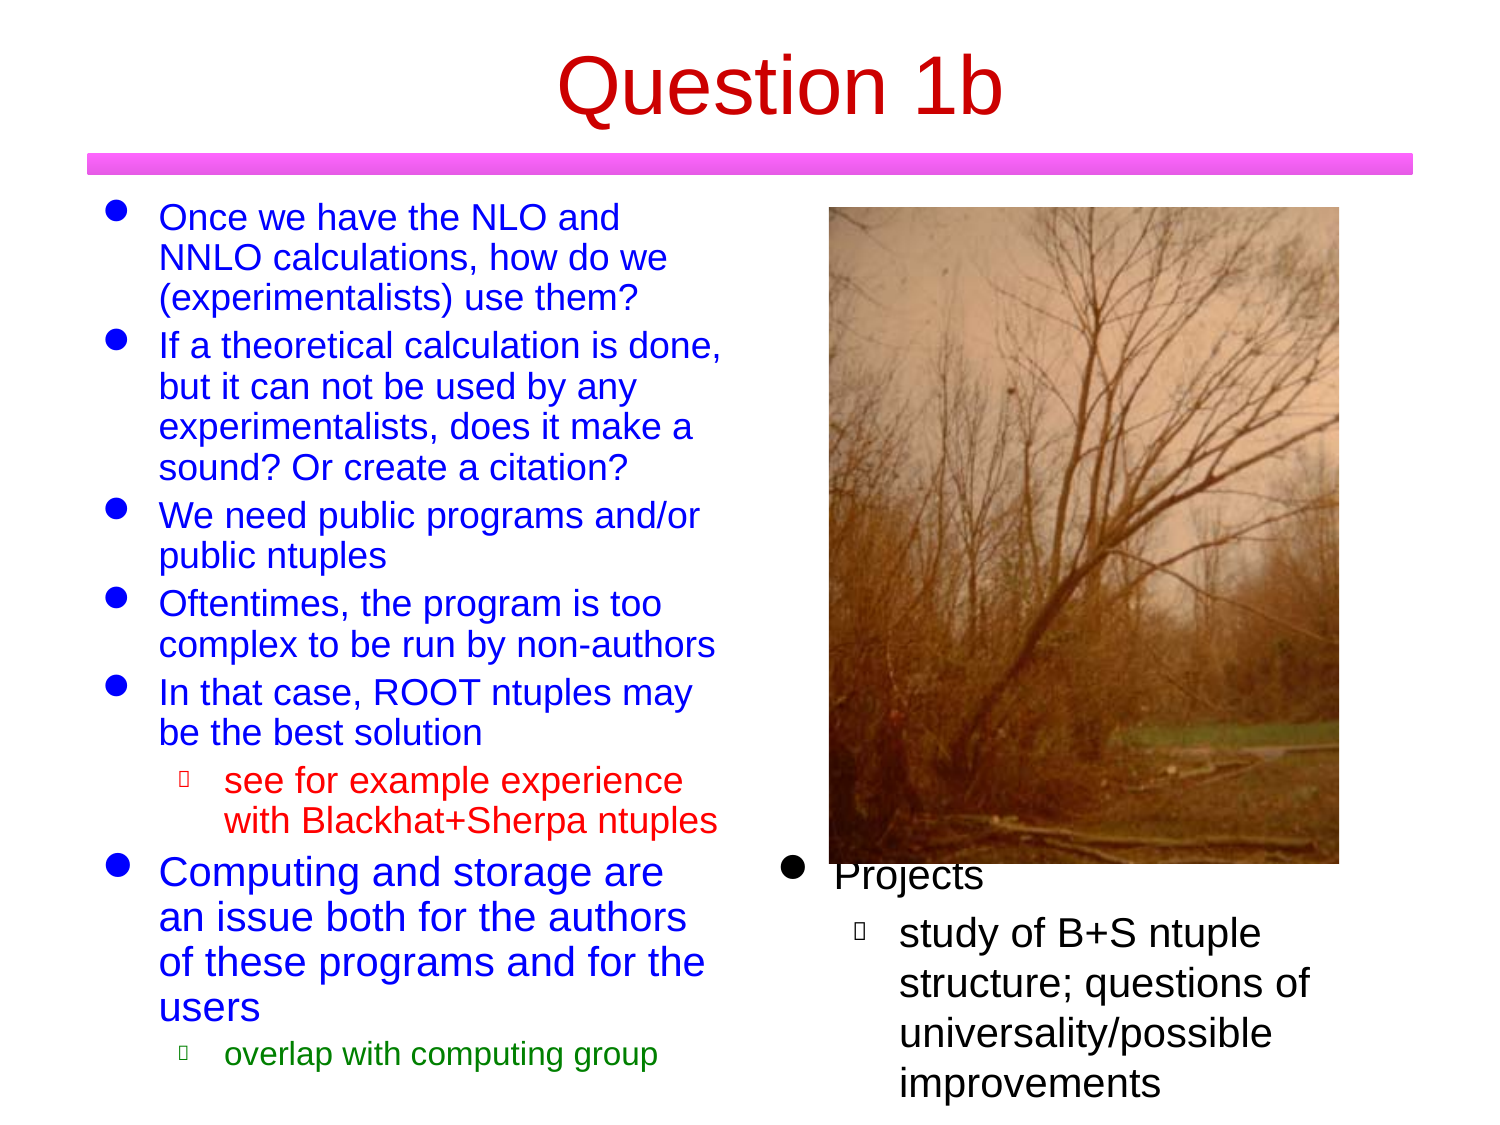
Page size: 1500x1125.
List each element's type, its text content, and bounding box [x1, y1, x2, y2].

list Once we have the NLO and NNLO calculations, how do we (experimentalists) use them? If a theoretical calculation is done, but it can not be used by any experimentalists, does it make a sound? Or create a citation? We need public programs and/or public ntuples Oftentimes, the program is too complex to be run by non-authors In that case, ROOT ntuples may be the best solution see for example experience with Blackhat+Sherpa ntuples Computing and storage are an issue both for the authors of these programs and for the users overlap with computing group [87, 190, 738, 1025]
title Question 1b [306, 31, 1255, 131]
picture [828, 207, 1340, 864]
list Projects study of B+S ntuple structure; questions of universality/possible improvements [762, 190, 1413, 1025]
